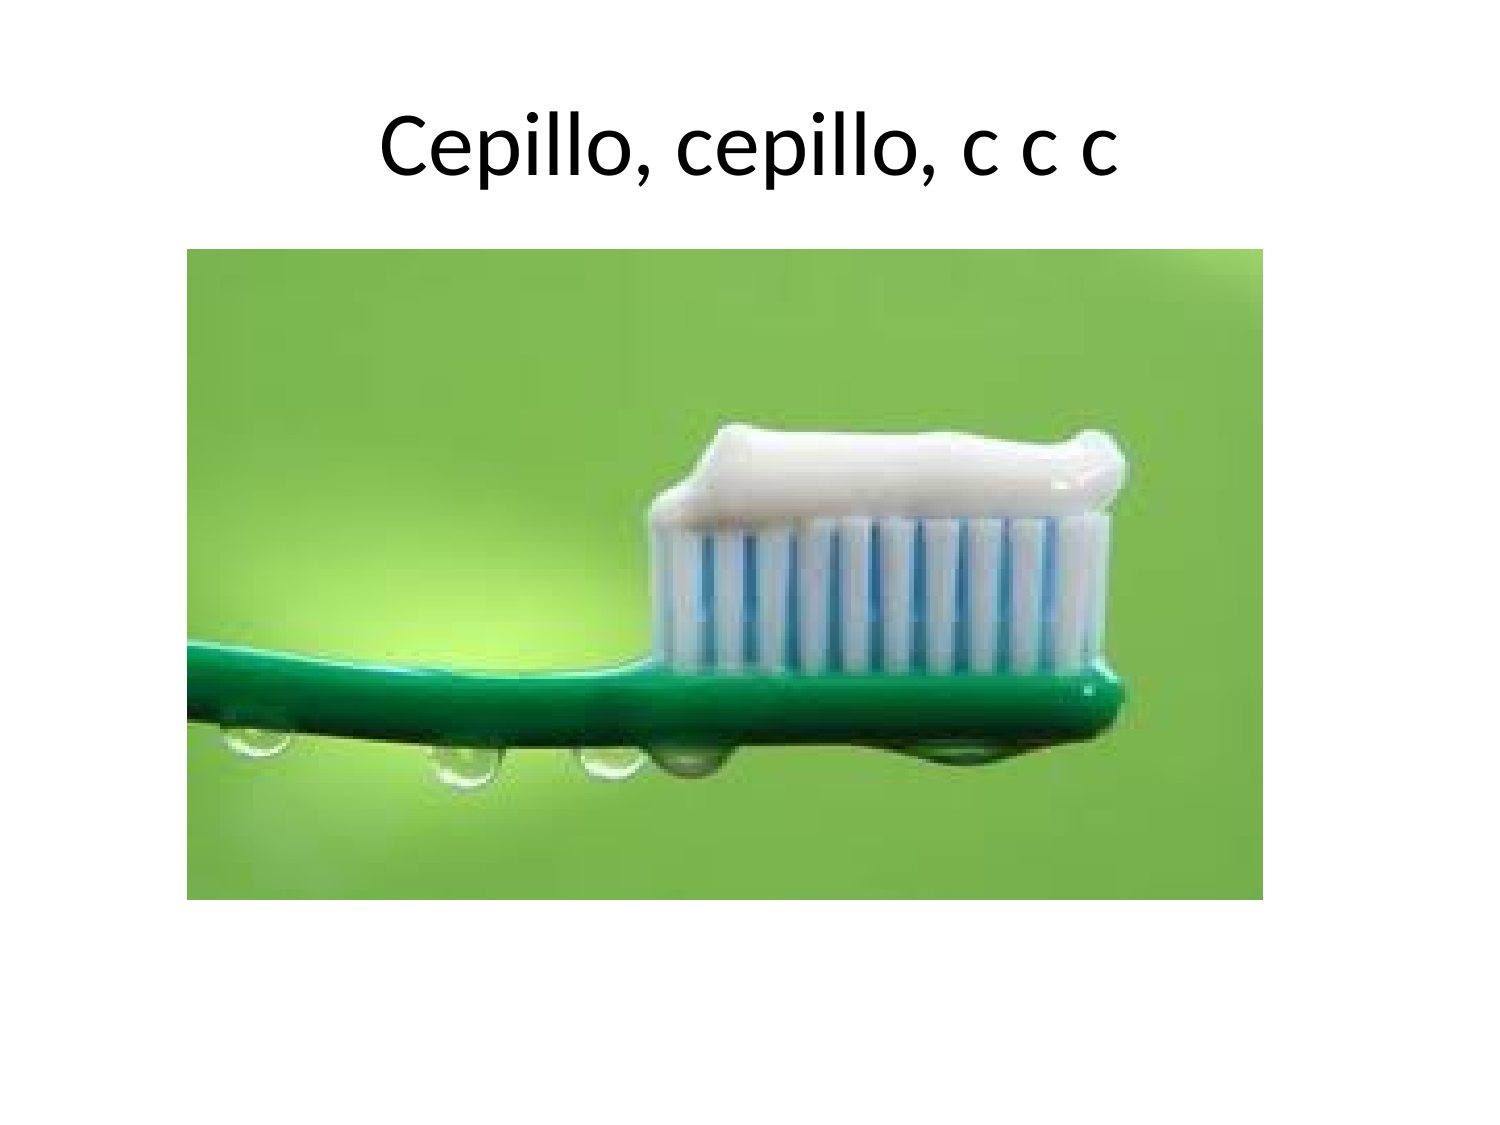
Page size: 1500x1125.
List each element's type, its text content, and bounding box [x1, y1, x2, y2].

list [187, 249, 1263, 901]
title Cepillo, cepillo, c c c [75, 45, 1425, 233]
